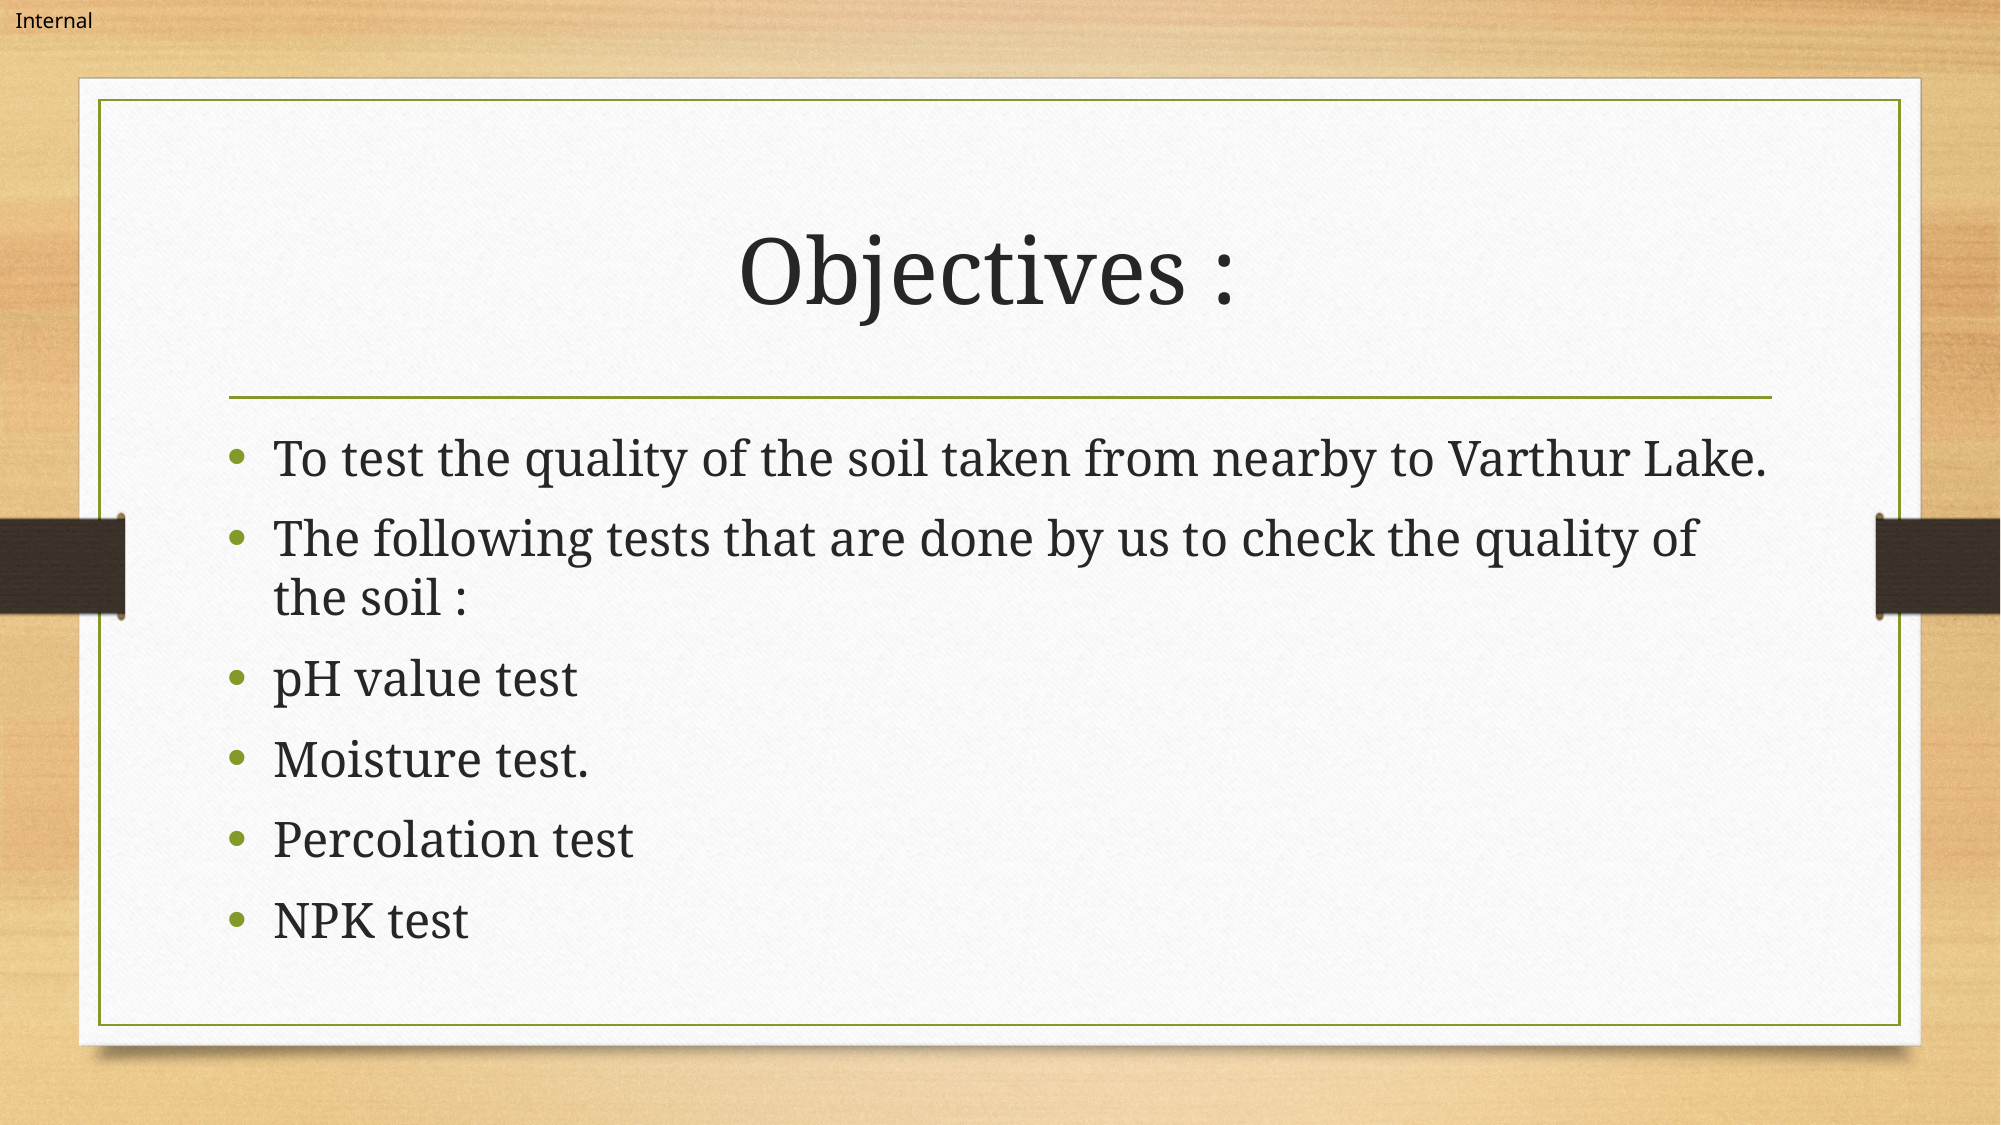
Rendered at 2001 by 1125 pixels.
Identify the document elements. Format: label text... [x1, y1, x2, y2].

list To test the quality of the soil taken from nearby to Varthur Lake. The following tests that are done by us to check the quality of the soil : pH value test Moisture test. Percolation test NPK test [212, 419, 1788, 964]
picture [0, 0, 2001, 1125]
title Objectives : [212, 161, 1788, 375]
